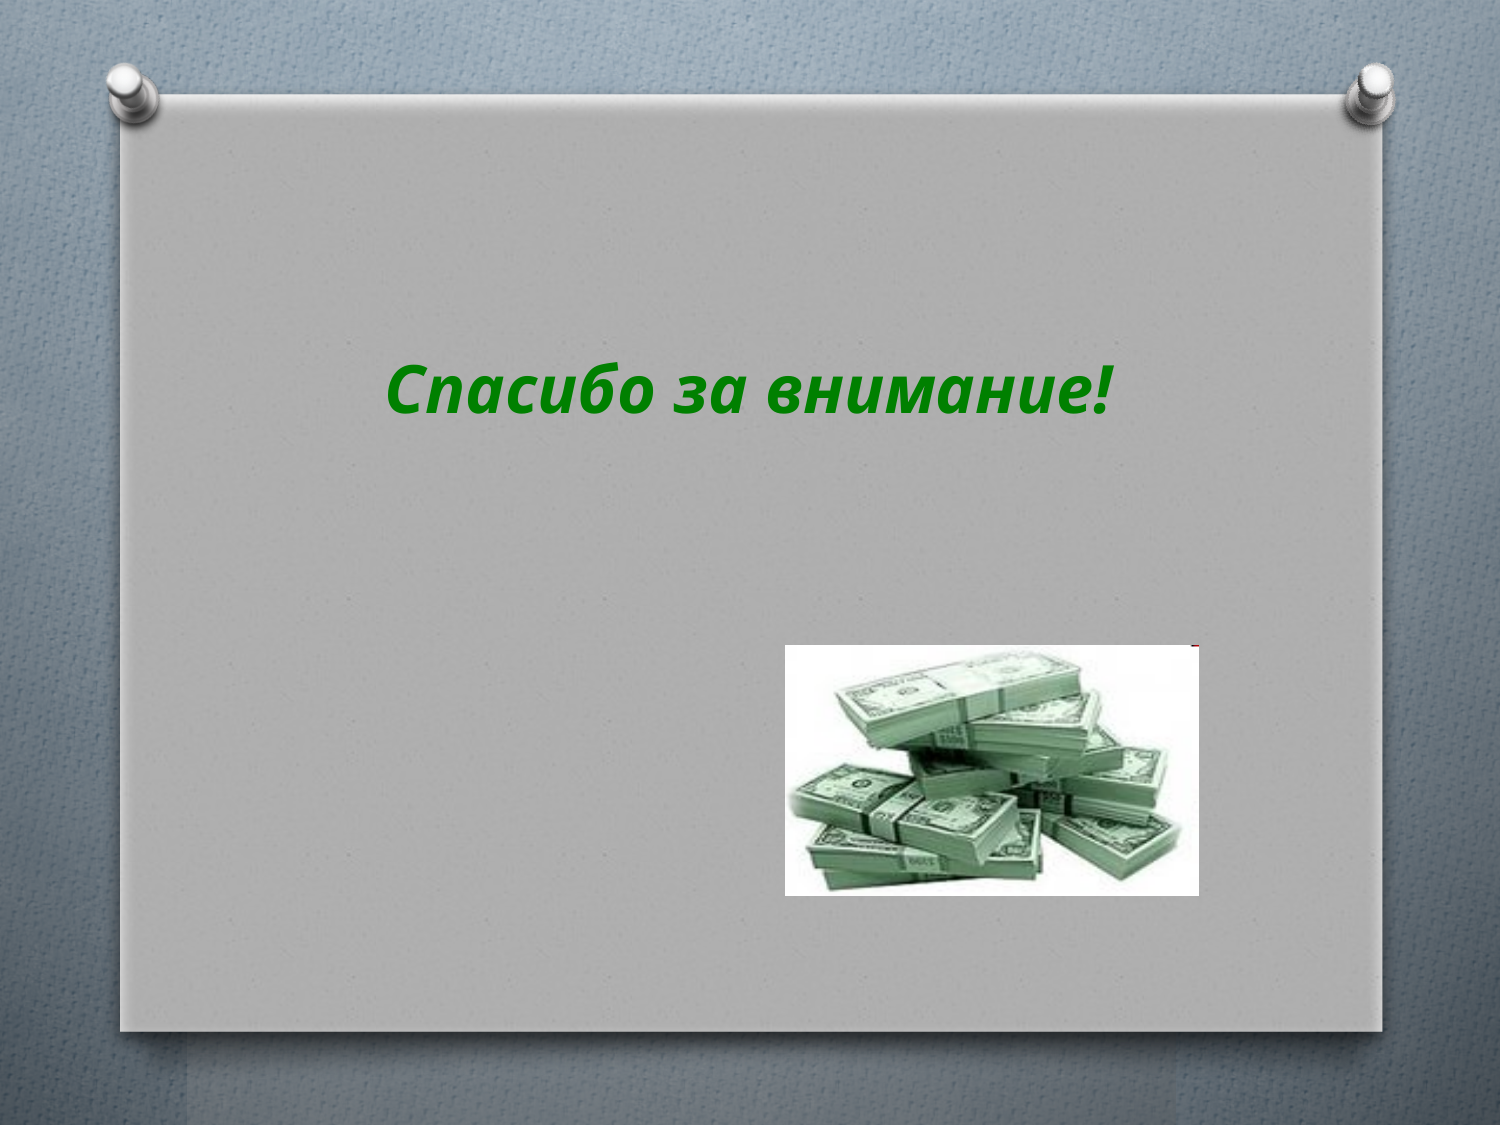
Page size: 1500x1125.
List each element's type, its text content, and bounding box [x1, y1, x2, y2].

list Спасибо за внимание! [239, 184, 1257, 729]
picture [75, 31, 197, 152]
picture [1317, 35, 1439, 156]
picture [785, 644, 1199, 896]
